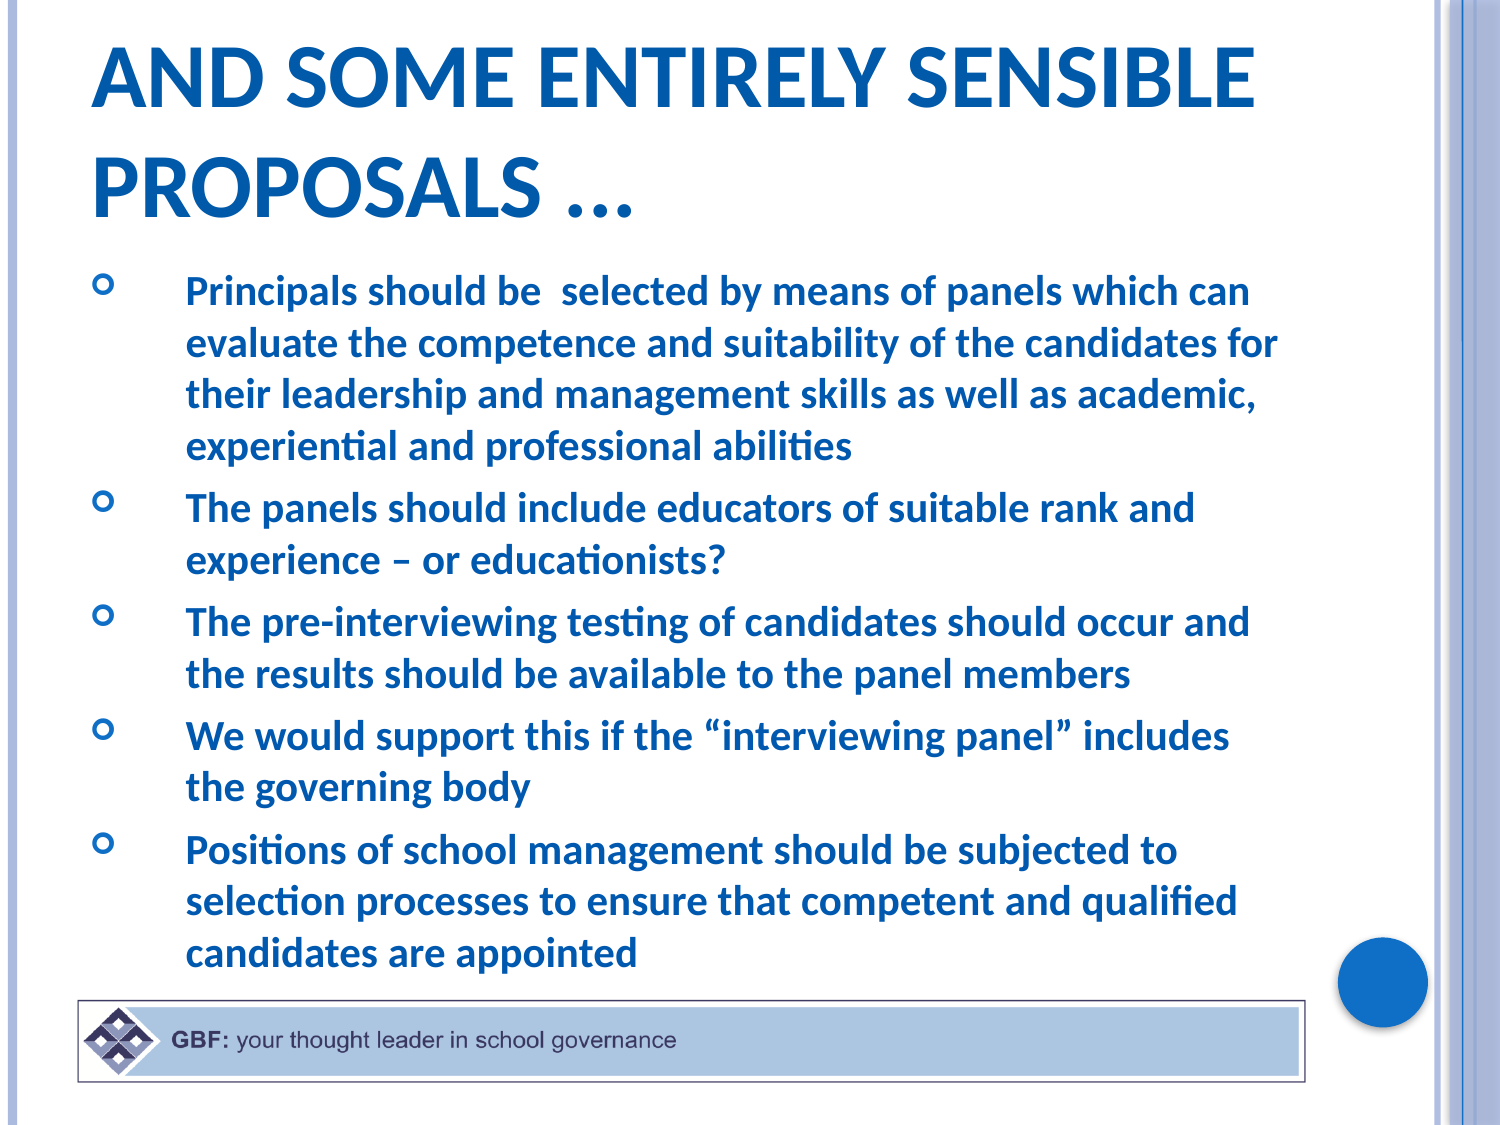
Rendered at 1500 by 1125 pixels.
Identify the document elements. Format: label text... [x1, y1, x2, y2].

title And some entirely sensible proposals ... [76, 42, 1302, 244]
list Principals should be selected by means of panels which can evaluate the competence and suitability of the candidates for their leadership and management skills as well as academic, experiential and professional abilities The panels should include educators of suitable rank and experience – or educationists? The pre-interviewing testing of candidates should occur and the results should be available to the panel members We would support this if the “interviewing panel” includes the governing body Positions of school management should be subjected to selection processes to ensure that competent and qualified candidates are appointed [75, 255, 1300, 988]
picture [76, 998, 1306, 1083]
